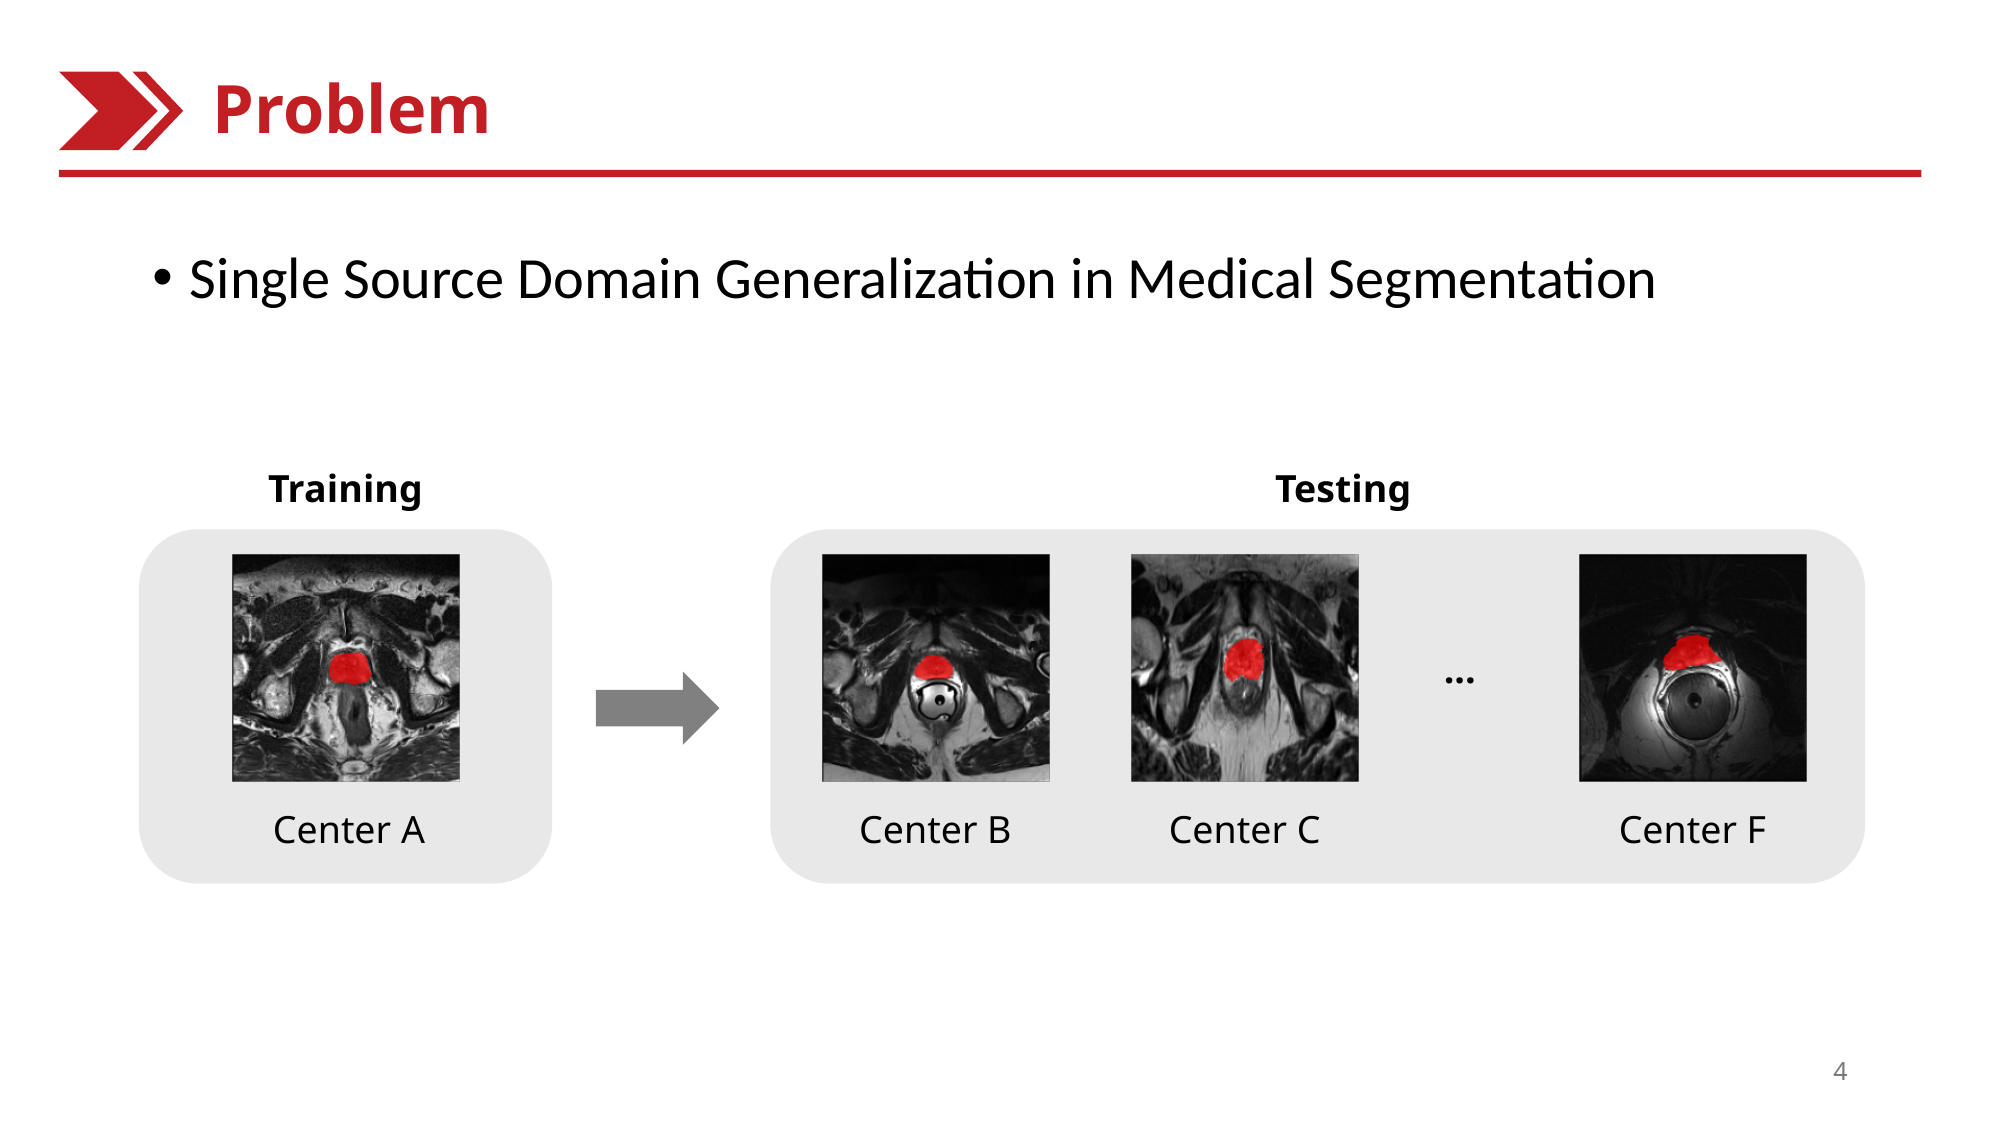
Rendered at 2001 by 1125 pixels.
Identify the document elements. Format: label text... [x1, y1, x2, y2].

text_box ... [1429, 638, 1492, 699]
text_box [768, 527, 1867, 886]
text_box Training [253, 457, 438, 517]
text_box Center A [258, 798, 440, 859]
text_box Center C [1153, 798, 1336, 859]
text_box [594, 667, 722, 749]
text_box Testing [1260, 457, 1427, 517]
slide_number 4 [1412, 1042, 1863, 1103]
picture [815, 548, 1056, 789]
text_box Center F [1604, 798, 1782, 859]
picture [225, 548, 466, 789]
list Single Source Domain Generalization in Medical Segmentation [137, 241, 1863, 368]
picture [1124, 548, 1366, 789]
text_box [57, 168, 1923, 179]
picture [1572, 548, 1814, 789]
text_box Problem [197, 58, 907, 154]
text_box Center B [844, 798, 1027, 859]
text_box [137, 527, 554, 886]
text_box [58, 70, 184, 151]
